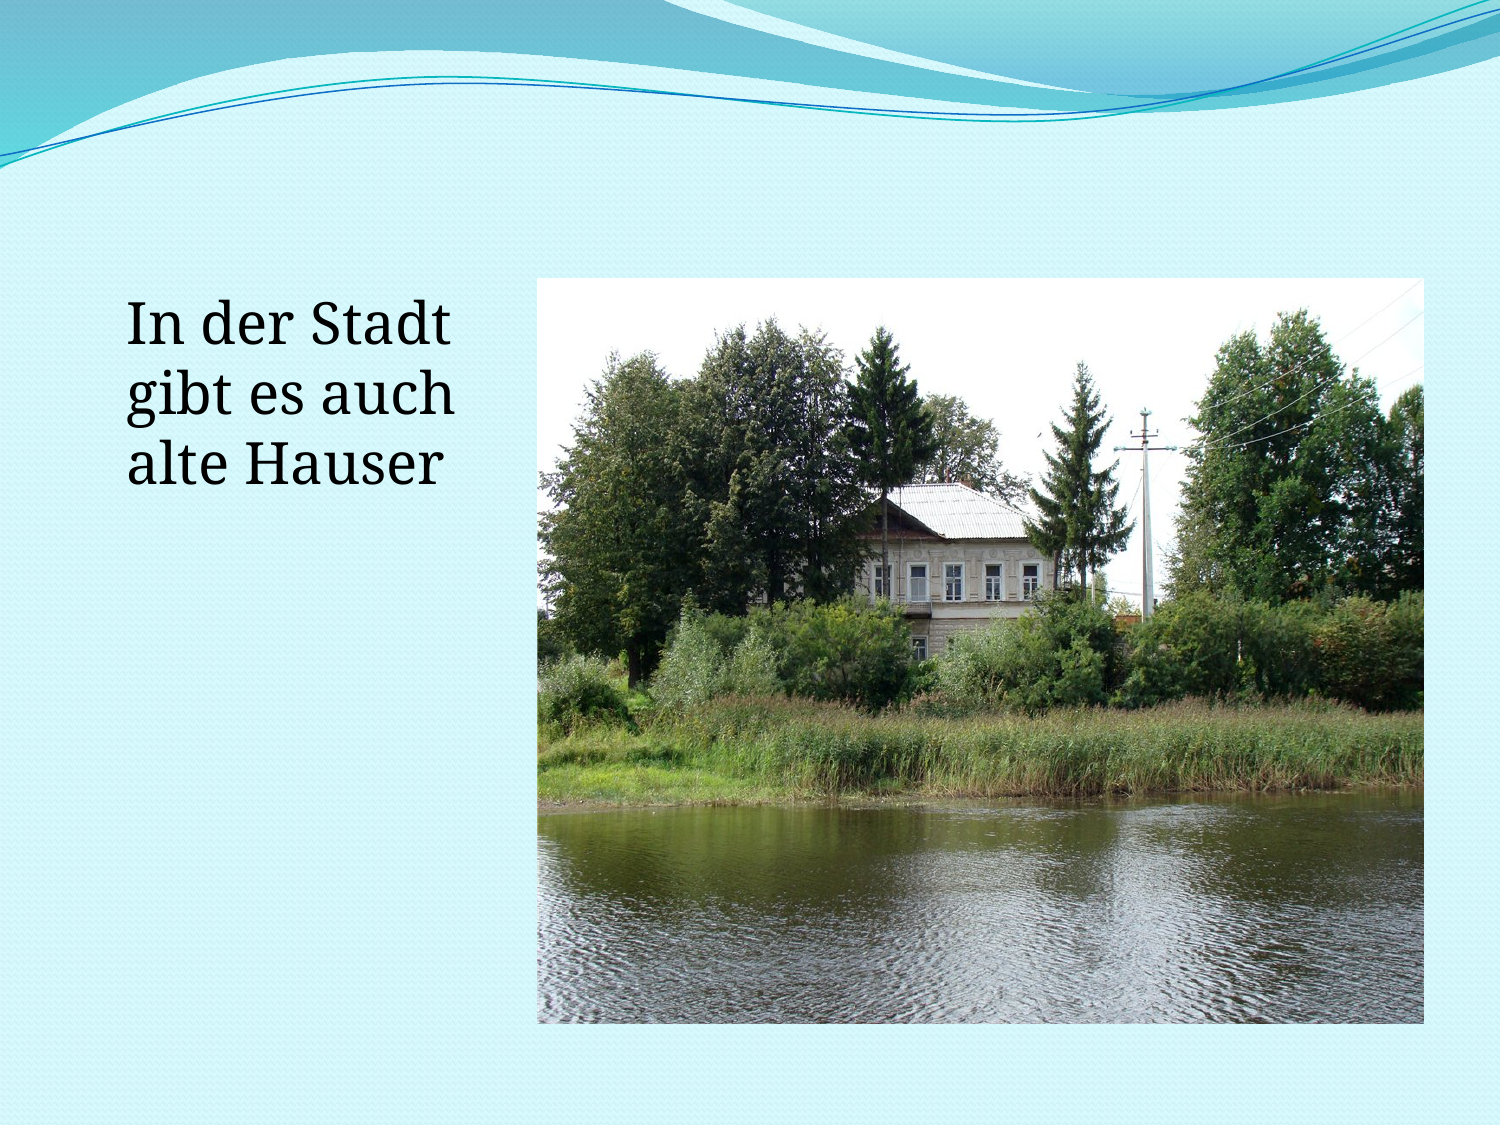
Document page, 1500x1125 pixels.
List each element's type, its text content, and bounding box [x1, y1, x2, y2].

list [537, 278, 1424, 1024]
list In der Stadt gibt es auch alte Hauser [123, 278, 537, 1029]
